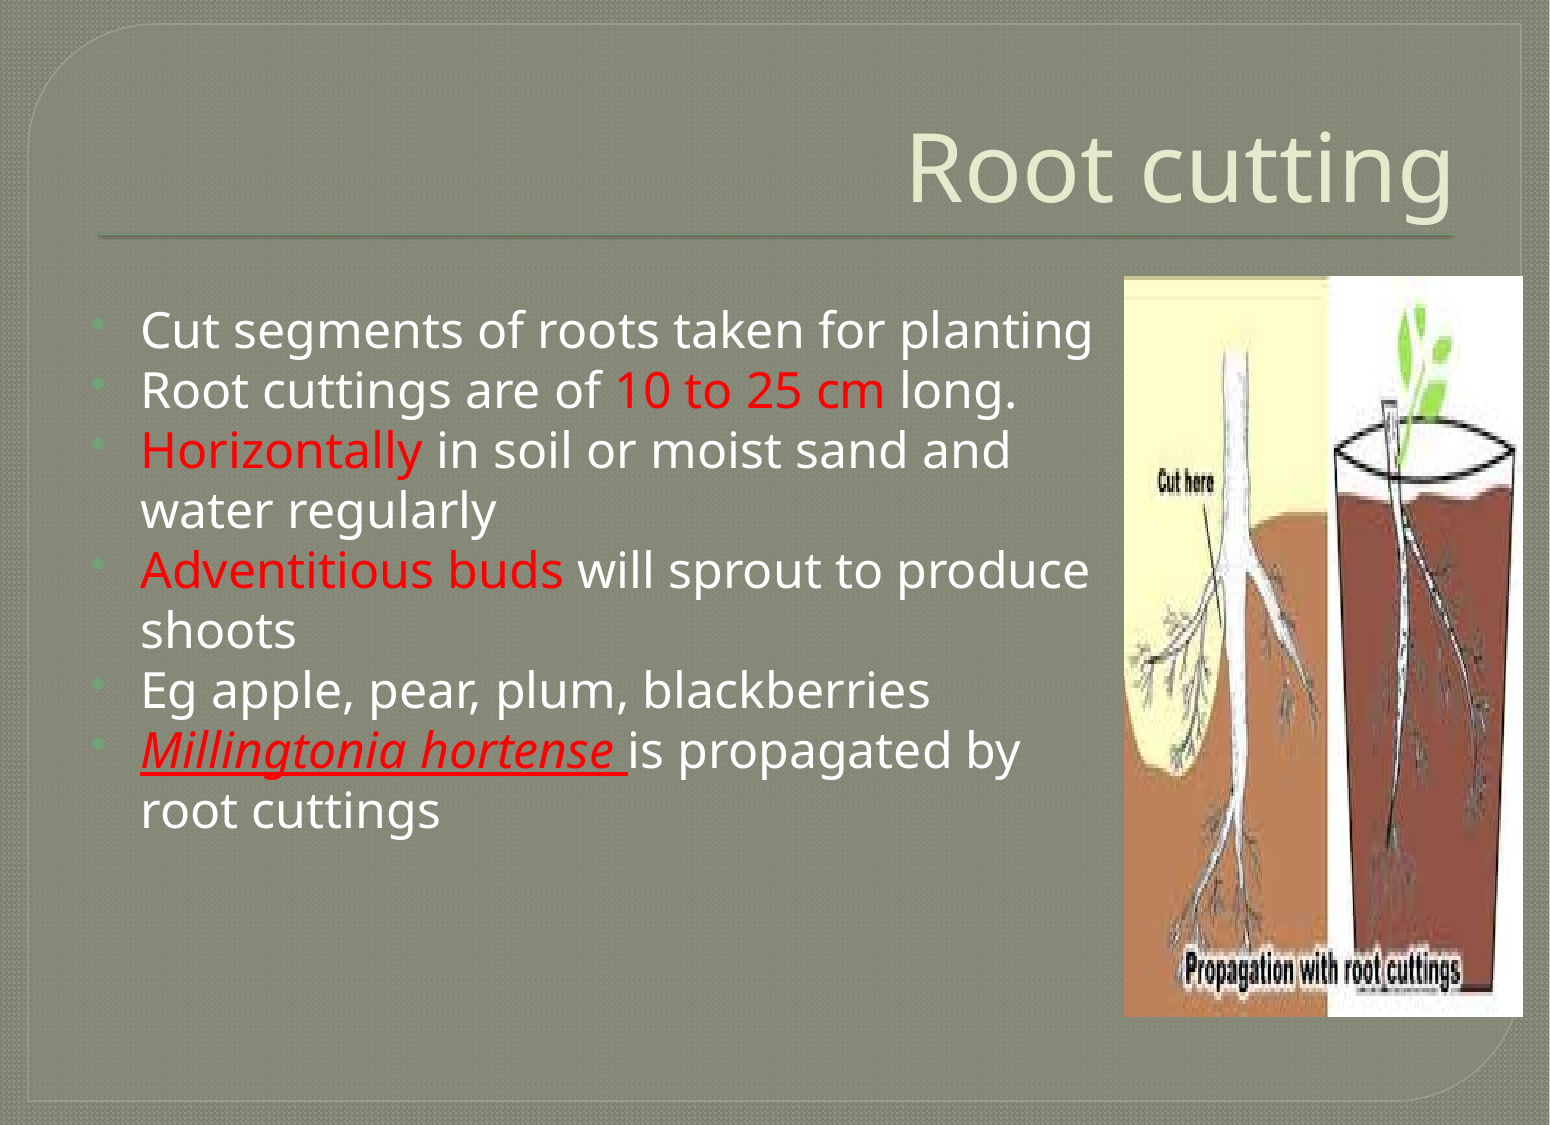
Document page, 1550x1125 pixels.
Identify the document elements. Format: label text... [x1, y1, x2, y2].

picture [1124, 276, 1523, 1017]
title Root cutting [77, 41, 1472, 230]
list Cut segments of roots taken for planting Root cuttings are of 10 to 25 cm long. Horizontally in soil or moist sand and water regularly Adventitious buds will sprout to produce shoots Eg apple, pear, plum, blackberries Millingtonia hortense is propagated by root cuttings [77, 291, 1143, 1050]
